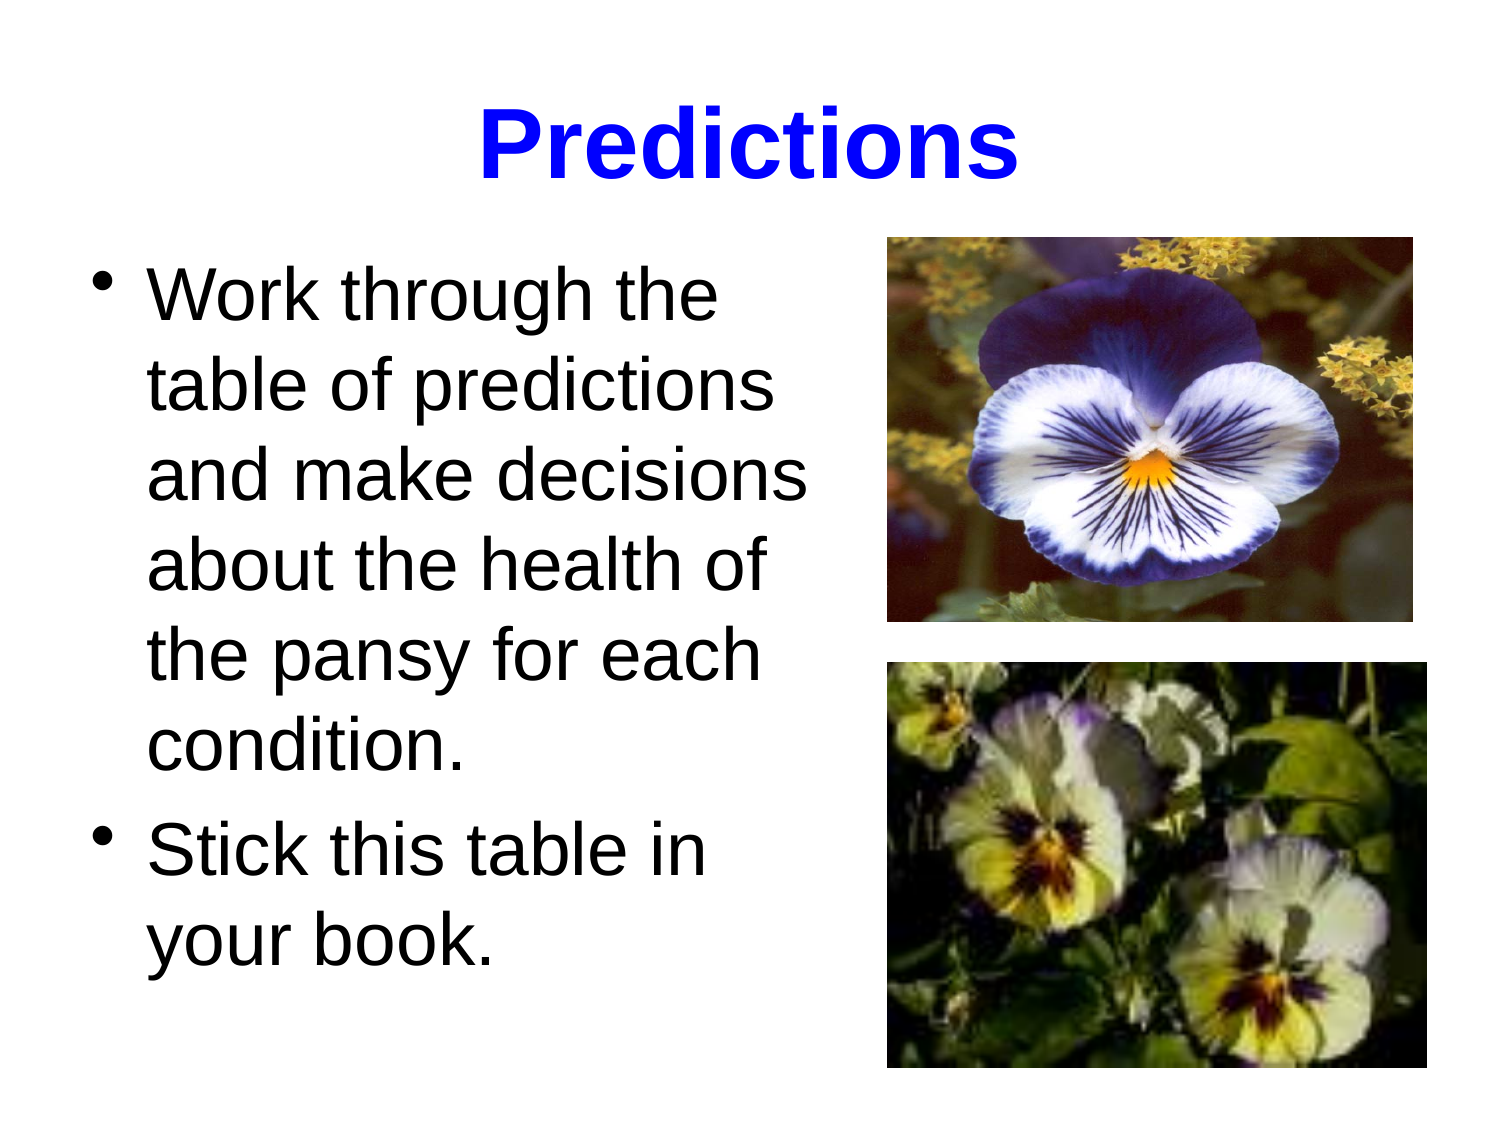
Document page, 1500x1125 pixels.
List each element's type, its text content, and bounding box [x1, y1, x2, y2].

picture [887, 662, 1427, 1068]
title Predictions [75, 45, 1425, 233]
list Work through the table of predictions and make decisions about the health of the pansy for each condition. Stick this table in your book. [75, 237, 838, 1013]
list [887, 237, 1413, 622]
